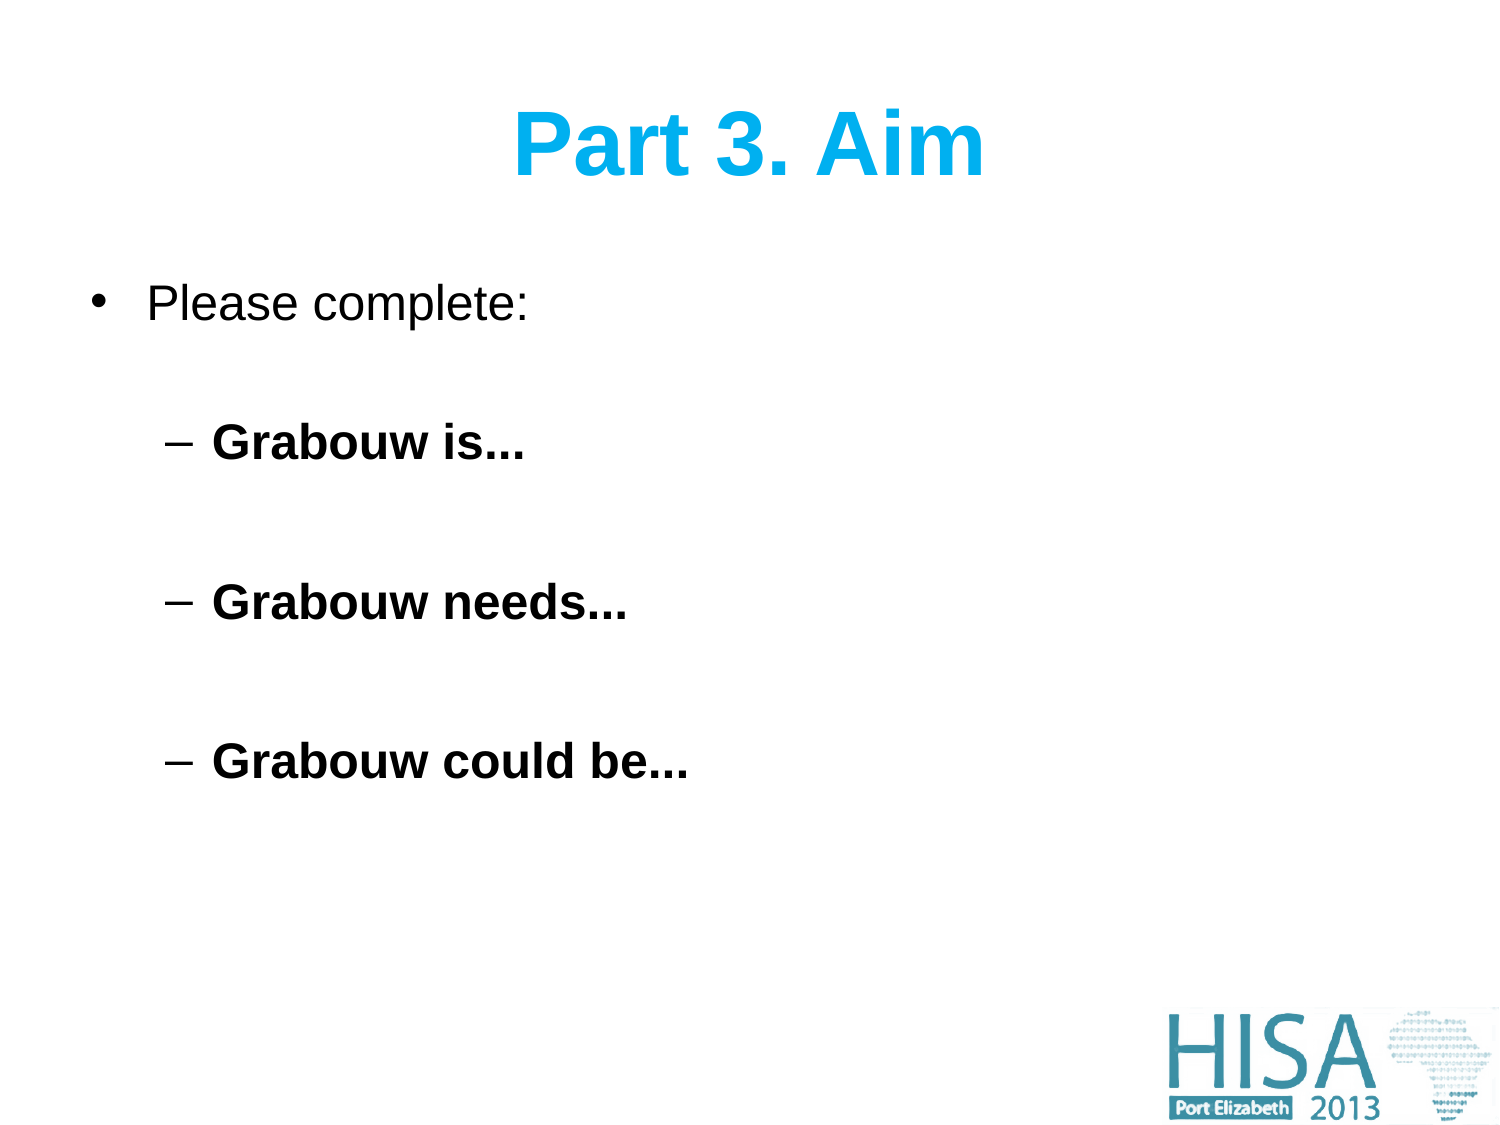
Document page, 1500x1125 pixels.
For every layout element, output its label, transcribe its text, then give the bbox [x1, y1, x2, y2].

list Please complete: Grabouw is... Grabouw needs... Grabouw could be... [75, 262, 1425, 1005]
picture [1162, 1007, 1499, 1125]
title Part 3. Aim [75, 45, 1425, 233]
